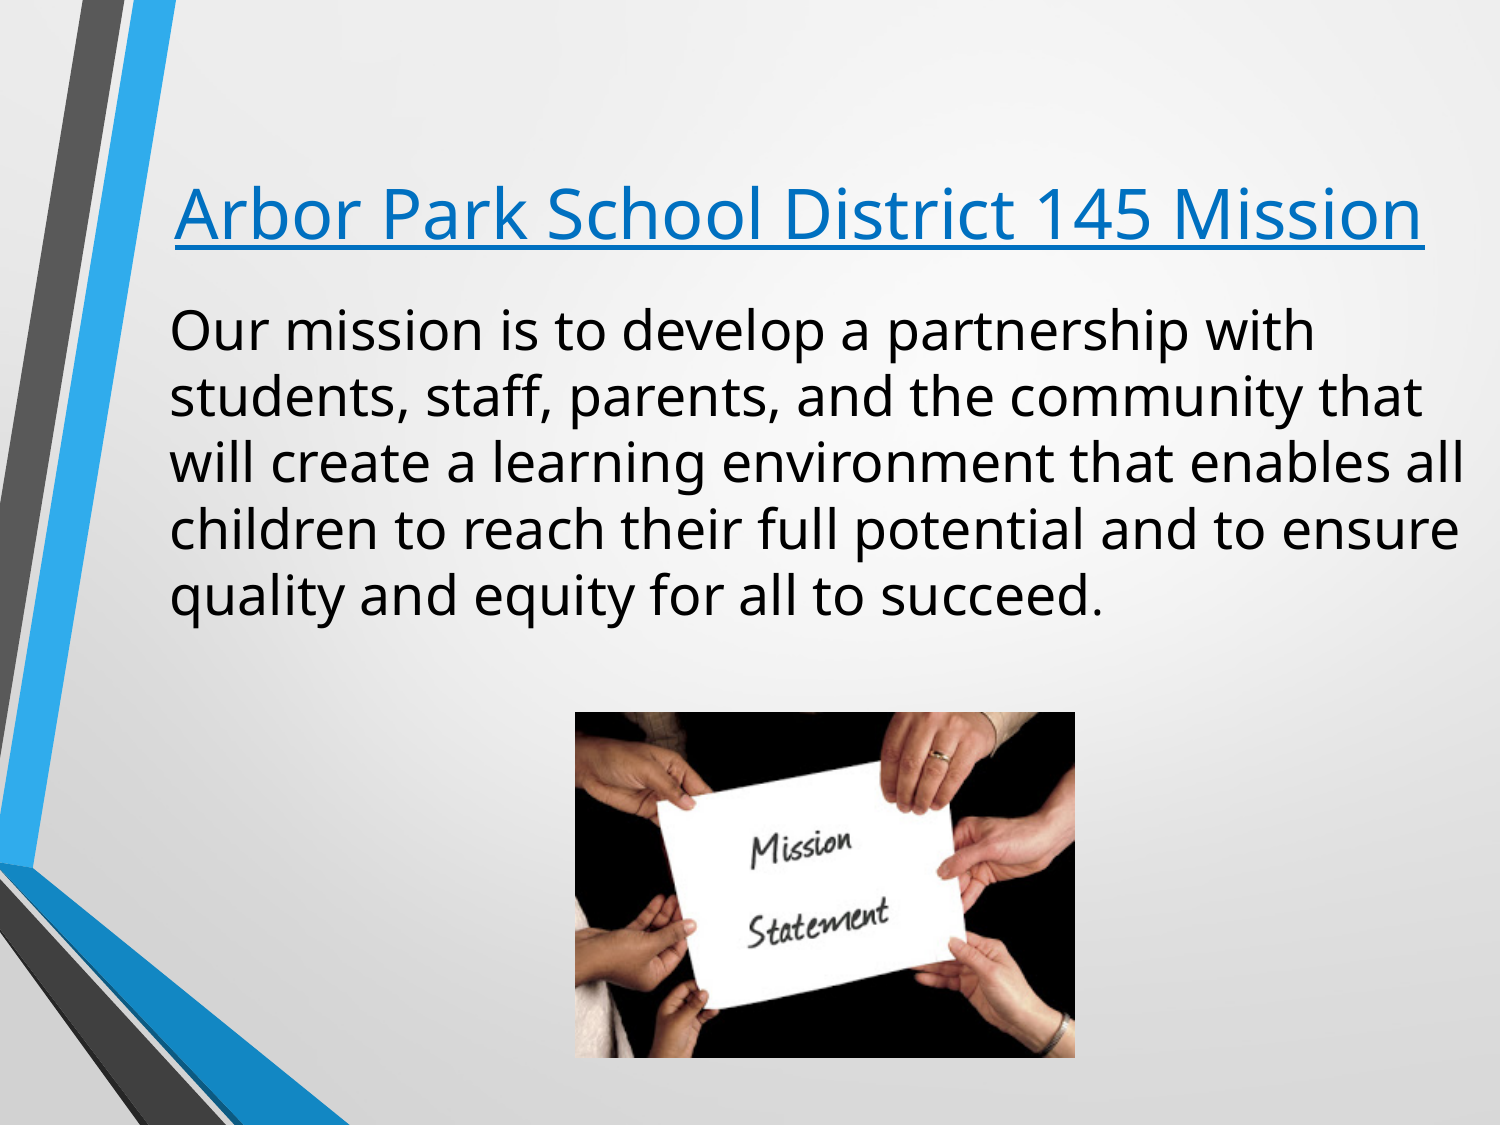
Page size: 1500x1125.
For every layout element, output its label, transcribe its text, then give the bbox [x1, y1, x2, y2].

picture [574, 712, 1076, 1059]
list Our mission is to develop a partnership with students, staff, parents, and the community that will create a learning environment that enables all children to reach their full potential and to ensure quality and equity for all to succeed. [154, 287, 1500, 688]
title Arbor Park School District 145 Mission [154, 161, 1446, 262]
